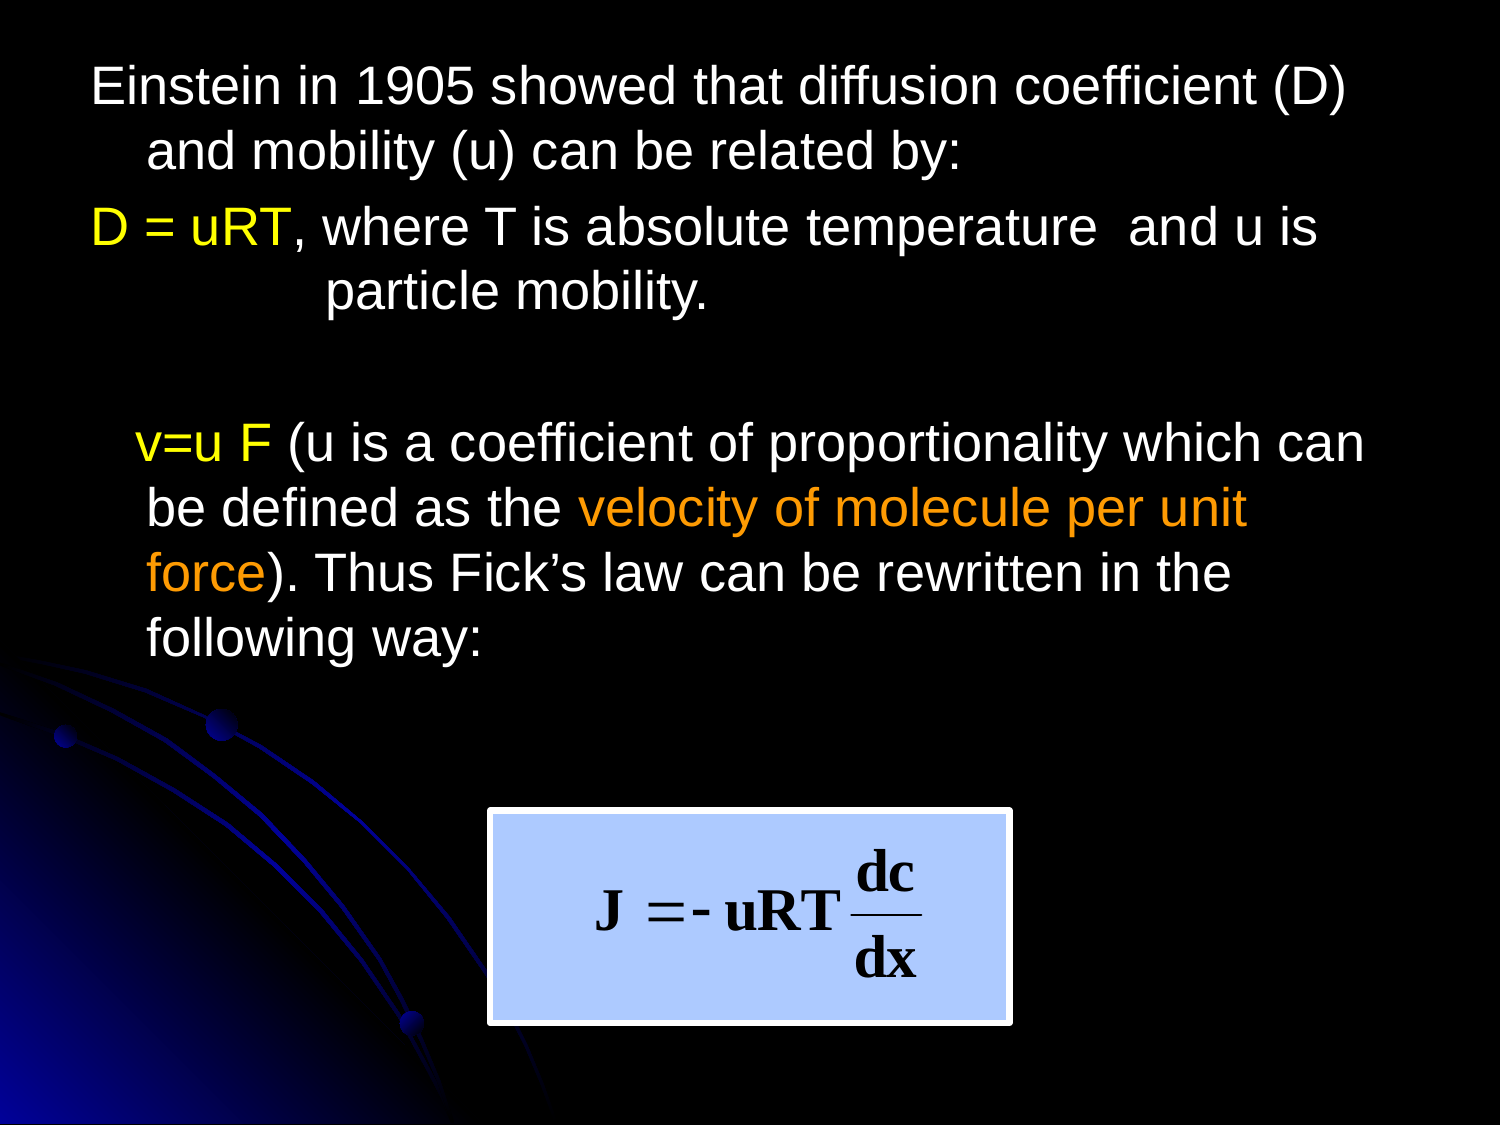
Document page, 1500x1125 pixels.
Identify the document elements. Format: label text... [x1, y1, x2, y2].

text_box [489, 810, 1010, 1024]
list Einstein in 1905 showed that diffusion coefficient (D) and mobility (u) can be related by: D = uRT, where T is absolute temperature and u is particle mobility. v=u F (u is a coefficient of proportionality which can be defined as the velocity of molecule per unit force). Thus Fick’s law can be rewritten in the following way: [74, 42, 1426, 983]
